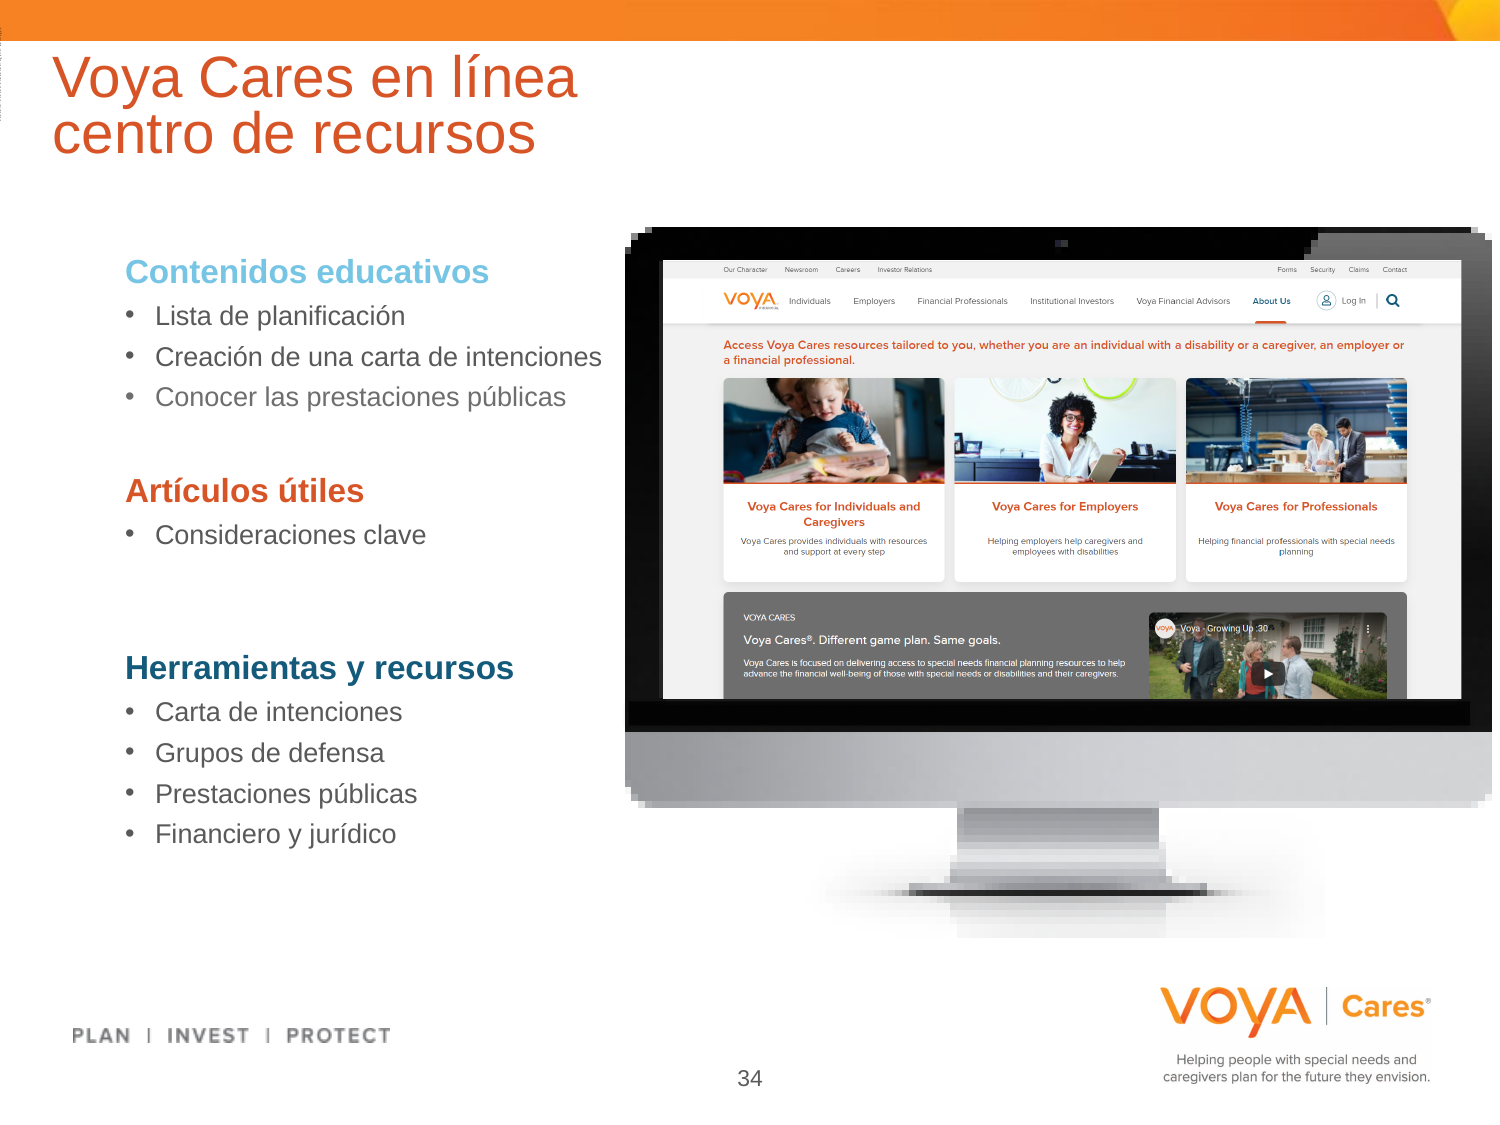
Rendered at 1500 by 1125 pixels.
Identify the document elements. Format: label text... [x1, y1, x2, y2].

text_box Contenidos educativos Lista de planificación Creación de una carta de intenciones Conocer las prestaciones públicas Artículos útiles Consideraciones clave Herramientas y recursos Carta de intenciones Grupos de defensa Prestaciones públicas Financiero y jurídico [124, 249, 436, 916]
title Voya Cares en línea centro de recursos [52, 53, 1403, 280]
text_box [441, 227, 1500, 938]
picture [73, 1028, 390, 1043]
picture [0, 0, 1500, 41]
picture [1160, 987, 1431, 1084]
